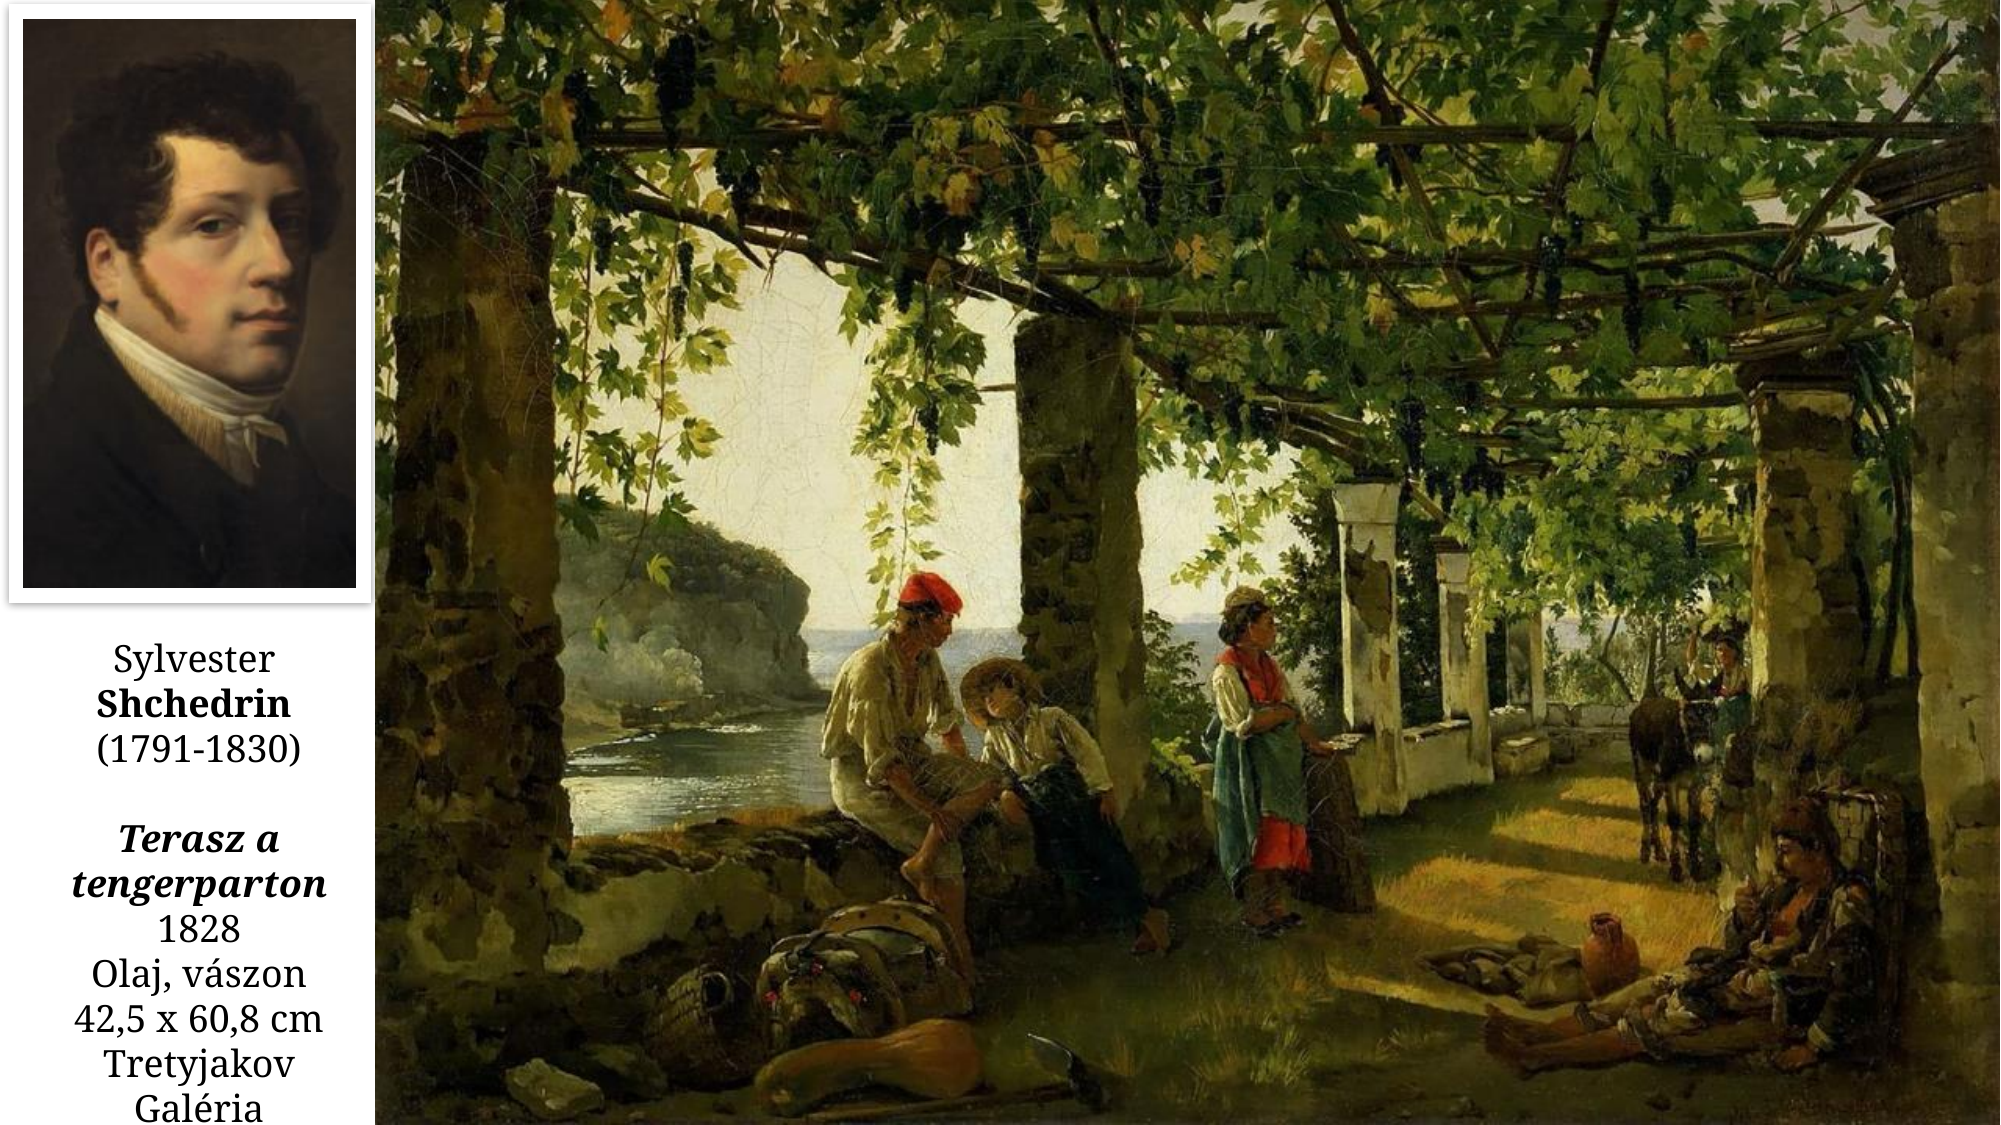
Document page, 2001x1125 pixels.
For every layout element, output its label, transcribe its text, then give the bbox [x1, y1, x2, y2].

text_box Sylvester Shchedrin (1791-1830) Terasz a tengerparton 1828 Olaj, vászon 42,5 x 60,8 cm Tretyjakov Galéria [23, 627, 374, 1125]
picture [23, 18, 357, 589]
picture [374, 0, 2000, 1125]
